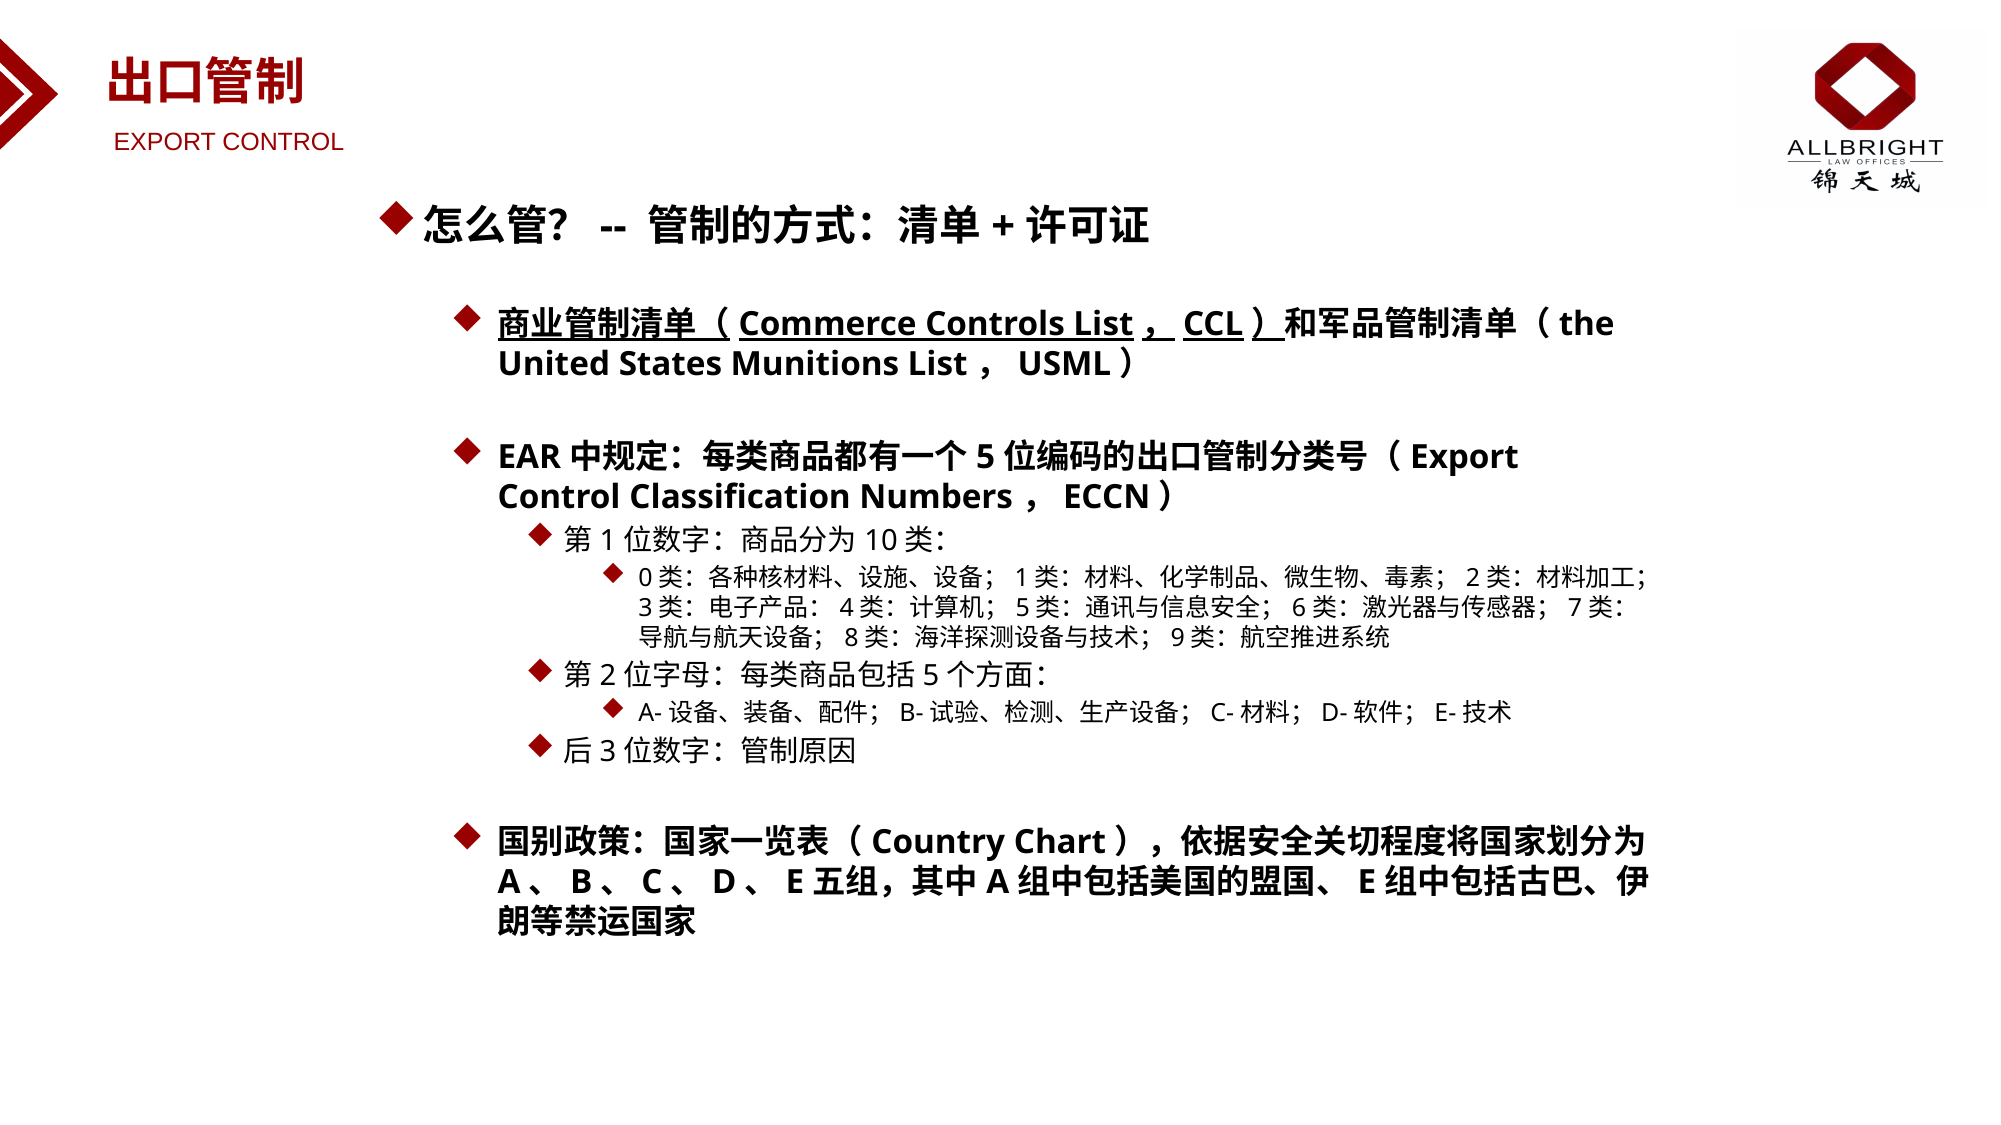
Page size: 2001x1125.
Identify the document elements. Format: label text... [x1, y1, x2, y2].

picture [1737, 28, 1988, 206]
text_box 出口管制 [90, 48, 675, 121]
text_box EXPORT CONTROL [91, 121, 360, 164]
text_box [0, 38, 59, 150]
text_box 怎么管？-- 管制的方式：清单+许可证 商业管制清单（Commerce Controls List，CCL）和军品管制清单（the United States Munitions List，USML） EAR中规定：每类商品都有一个5位编码的出口管制分类号（Export Control Classification Numbers，ECCN） 第1位数字：商品分为10类： 0类：各种核材料、设施、设备；1类：材料、化学制品、微生物、毒素；2类：材料加工；3类：电子产品：4类：计算机；5类：通讯与信息安全；6类：激光器与传感器；7类：导航与航天设备；8类：海洋探测设备与技术；9类：航空推进系统 第2位字母：每类商品包括5个方面： A-设备、装备、配件；B-试验、检测、生产设备；C-材料；D-软件；E-技术 后3位数字：管制原因 国别政策：国家一览表（Country Chart），依据安全关切程度将国家划分为A、B、C、D、E五组，其中A组中包括美国的盟国、E组中包括古巴、伊朗等禁运国家 [361, 191, 1666, 1076]
